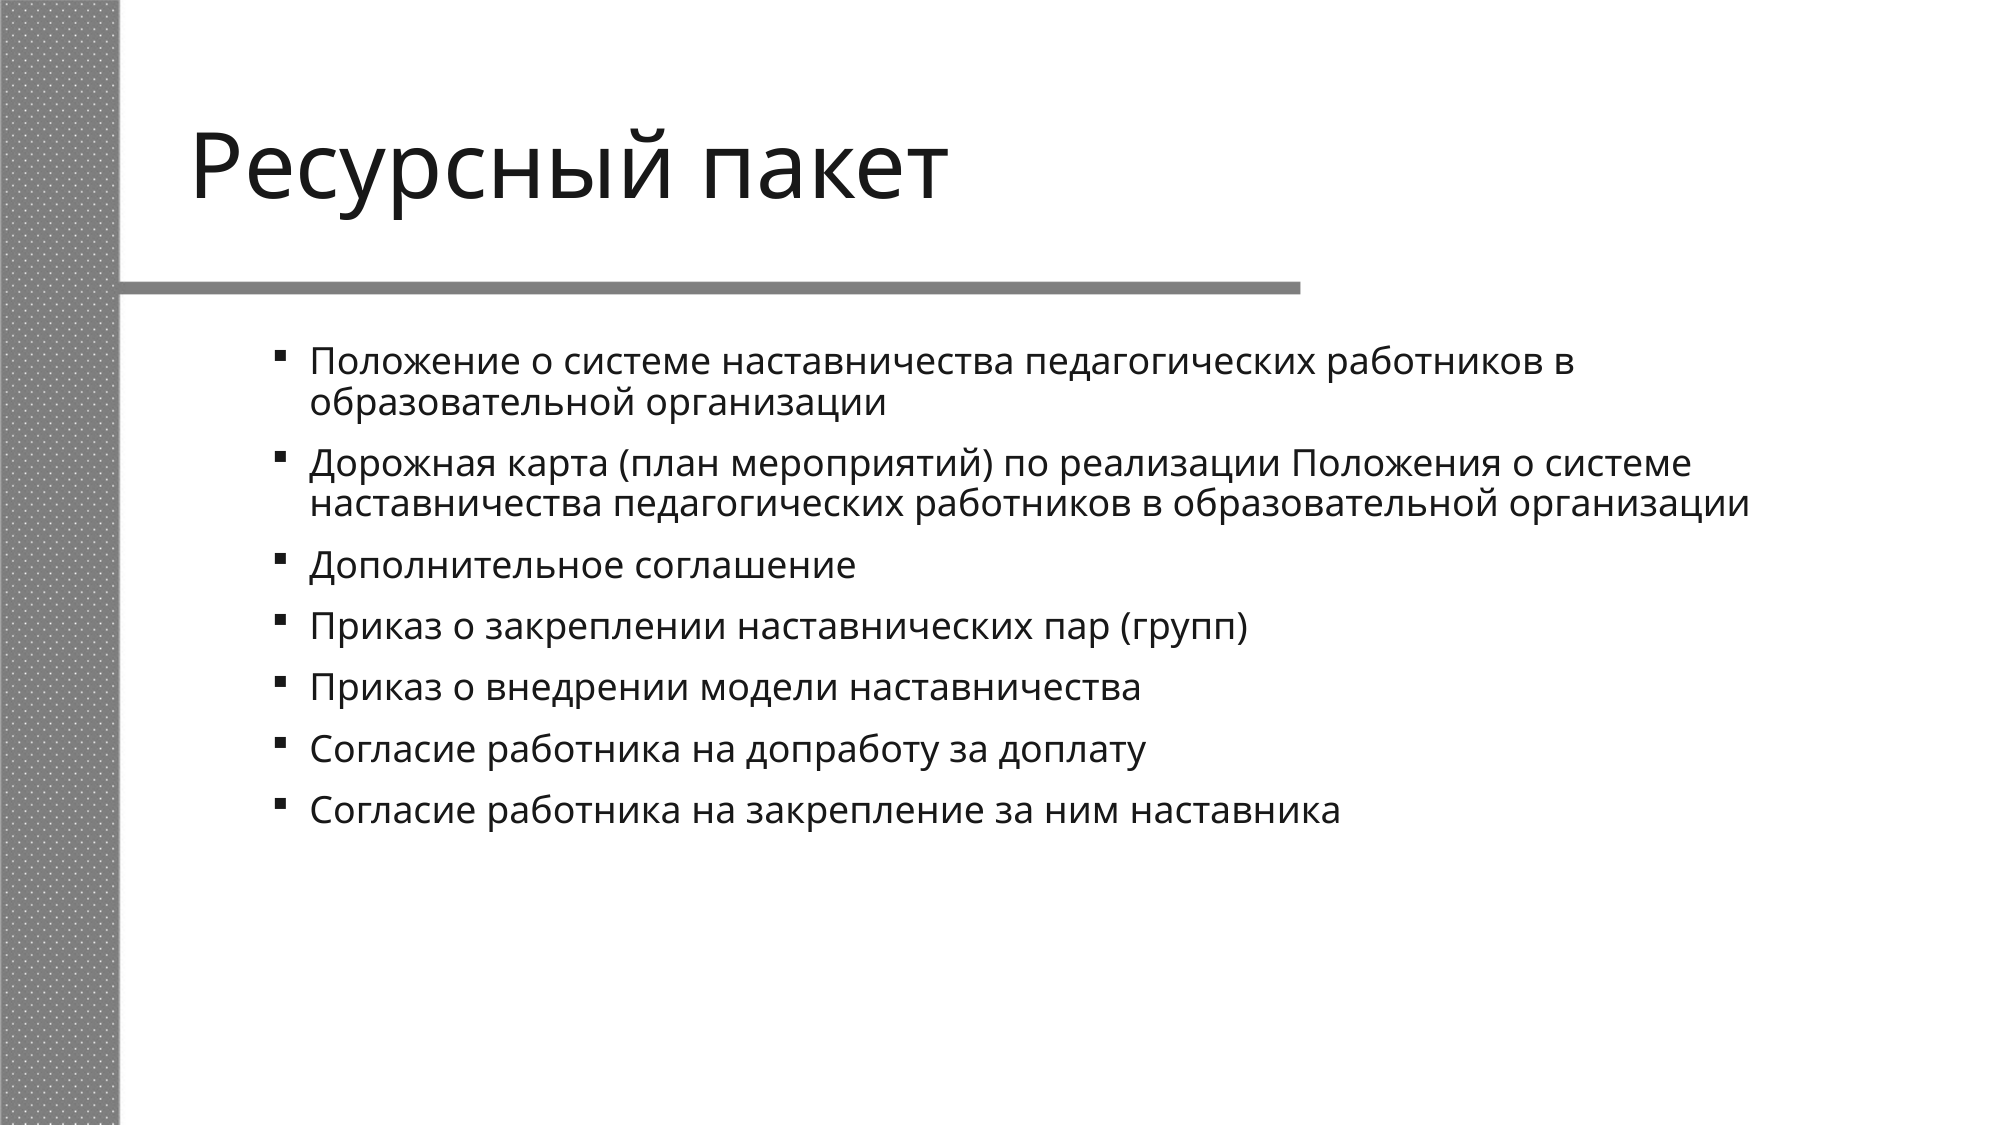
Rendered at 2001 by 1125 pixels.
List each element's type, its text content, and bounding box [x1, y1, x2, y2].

picture [0, 0, 2001, 1125]
list Положение о системе наставничества педагогических работников в образовательной организации Дорожная карта (план мероприятий) по реализации Положения о системе наставничества педагогических работников в образовательной организации Дополнительное соглашение Приказ о закреплении наставнических пар (групп) Приказ о внедрении модели наставничества Согласие работника на допработу за доплату Согласие работника на закрепление за ним наставника [256, 334, 1864, 1049]
title Ресурсный пакет [173, 59, 1947, 278]
